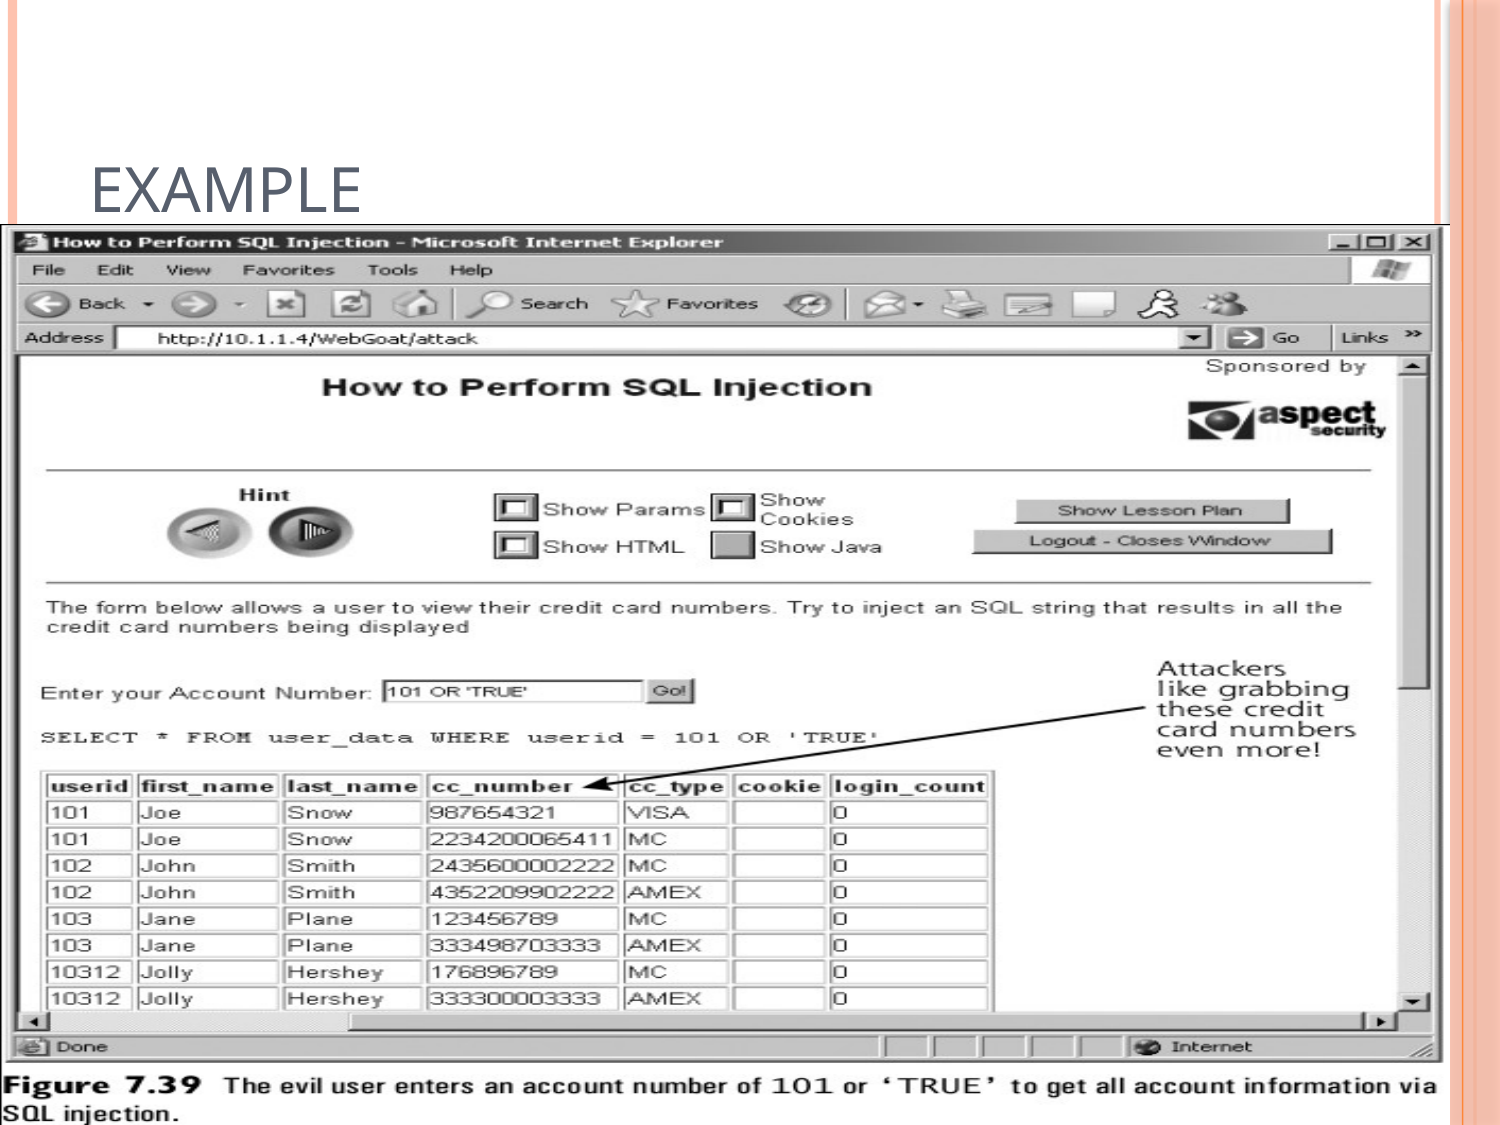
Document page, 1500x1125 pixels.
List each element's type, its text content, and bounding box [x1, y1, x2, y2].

title Example [75, 45, 1300, 220]
picture [0, 224, 1451, 1125]
